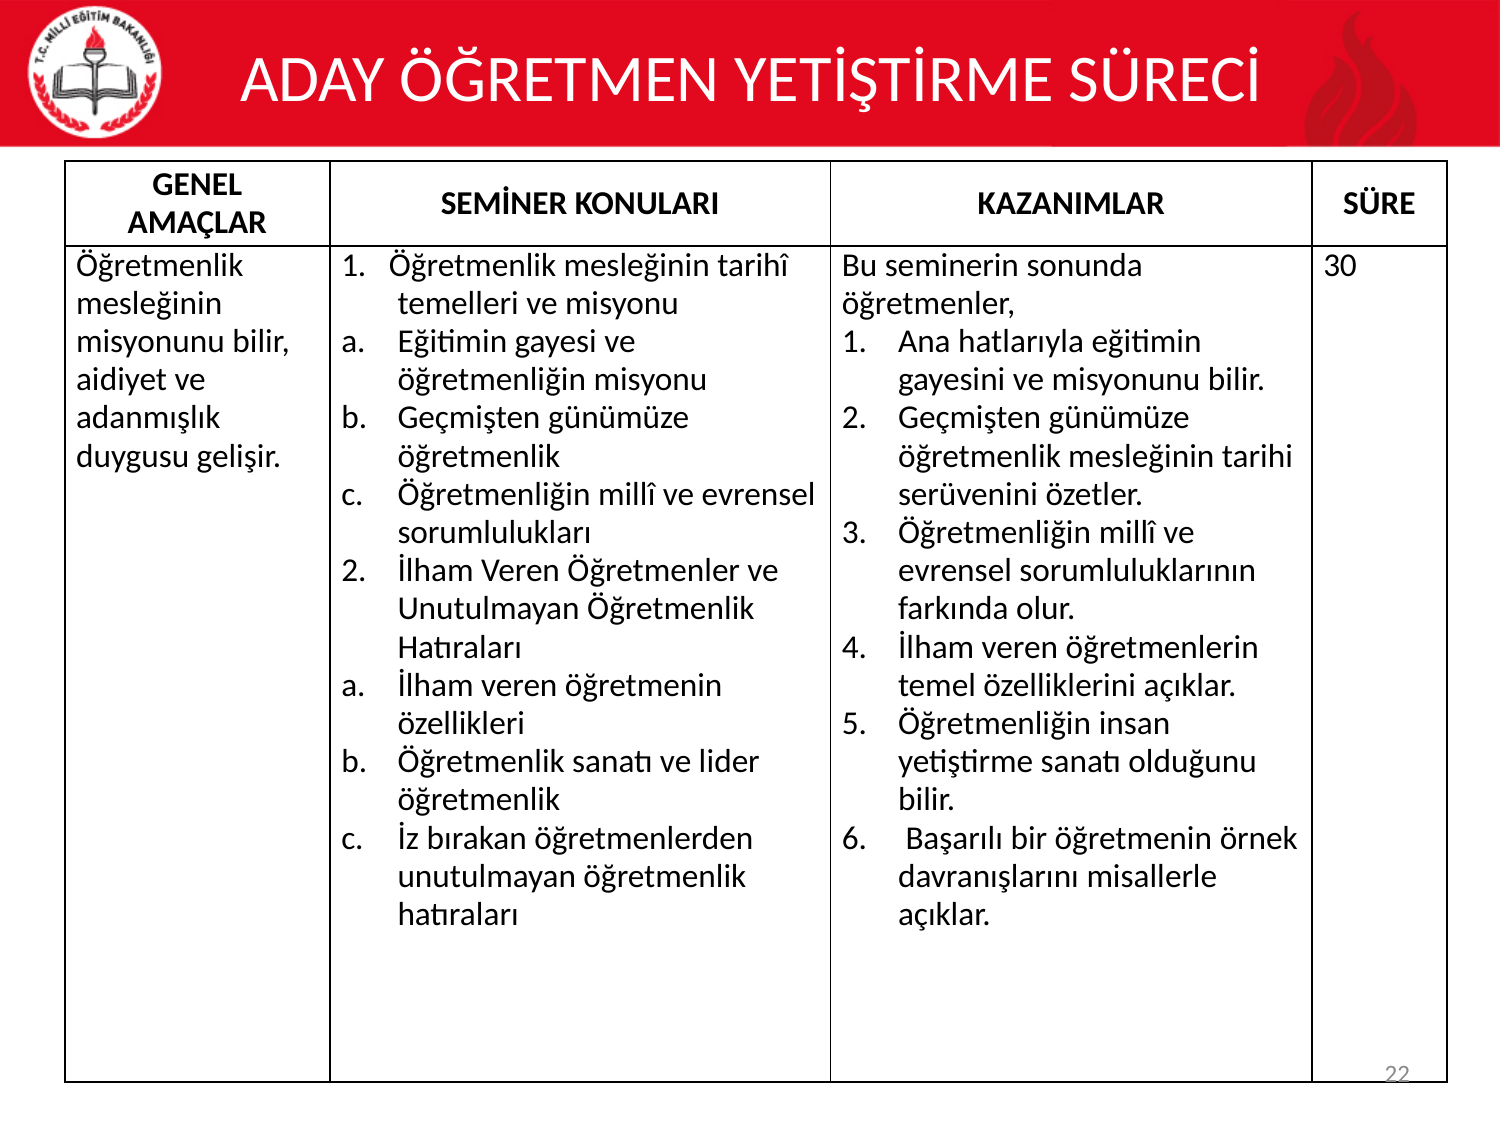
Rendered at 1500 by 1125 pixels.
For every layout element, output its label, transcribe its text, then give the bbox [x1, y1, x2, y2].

table_header SÜRE [1313, 162, 1446, 245]
title ADAY ÖĞRETMEN YETİŞTİRME SÜRECİ [76, 0, 1427, 149]
table_cell 30 [1313, 247, 1446, 1081]
table_header SEMİNER KONULARI [331, 162, 830, 245]
table_header GENEL AMAÇLAR [66, 162, 329, 245]
table_header KAZANIMLAR [831, 162, 1311, 245]
slide_number 22 [1074, 1042, 1425, 1103]
table_cell 1. Öğretmenlik mesleğinin tarihî temelleri ve misyonu Eğitimin gayesi ve öğretmenliğin misyonu Geçmişten günümüze öğretmenlik Öğretmenliğin millî ve evrensel sorumlulukları İlham Veren Öğretmenler ve Unutulmayan Öğretmenlik Hatıraları İlham veren öğretmenin özellikleri Öğretmenlik sanatı ve lider öğretmenlik İz bırakan öğretmenlerden unutulmayan öğretmenlik hatıraları [331, 247, 830, 1081]
picture [0, 0, 1500, 1125]
table_cell Öğretmenlik mesleğinin misyonunu bilir, aidiyet ve adanmışlık duygusu gelişir. [66, 247, 329, 1081]
table_cell Bu seminerin sonunda öğretmenler, Ana hatlarıyla eğitimin gayesini ve misyonunu bilir. Geçmişten günümüze öğretmenlik mesleğinin tarihi serüvenini özetler. Öğretmenliğin millî ve evrensel sorumluluklarının farkında olur. İlham veren öğretmenlerin temel özelliklerini açıklar. Öğretmenliğin insan yetiştirme sanatı olduğunu bilir. Başarılı bir öğretmenin örnek davranışlarını misallerle açıklar. [831, 247, 1311, 1081]
